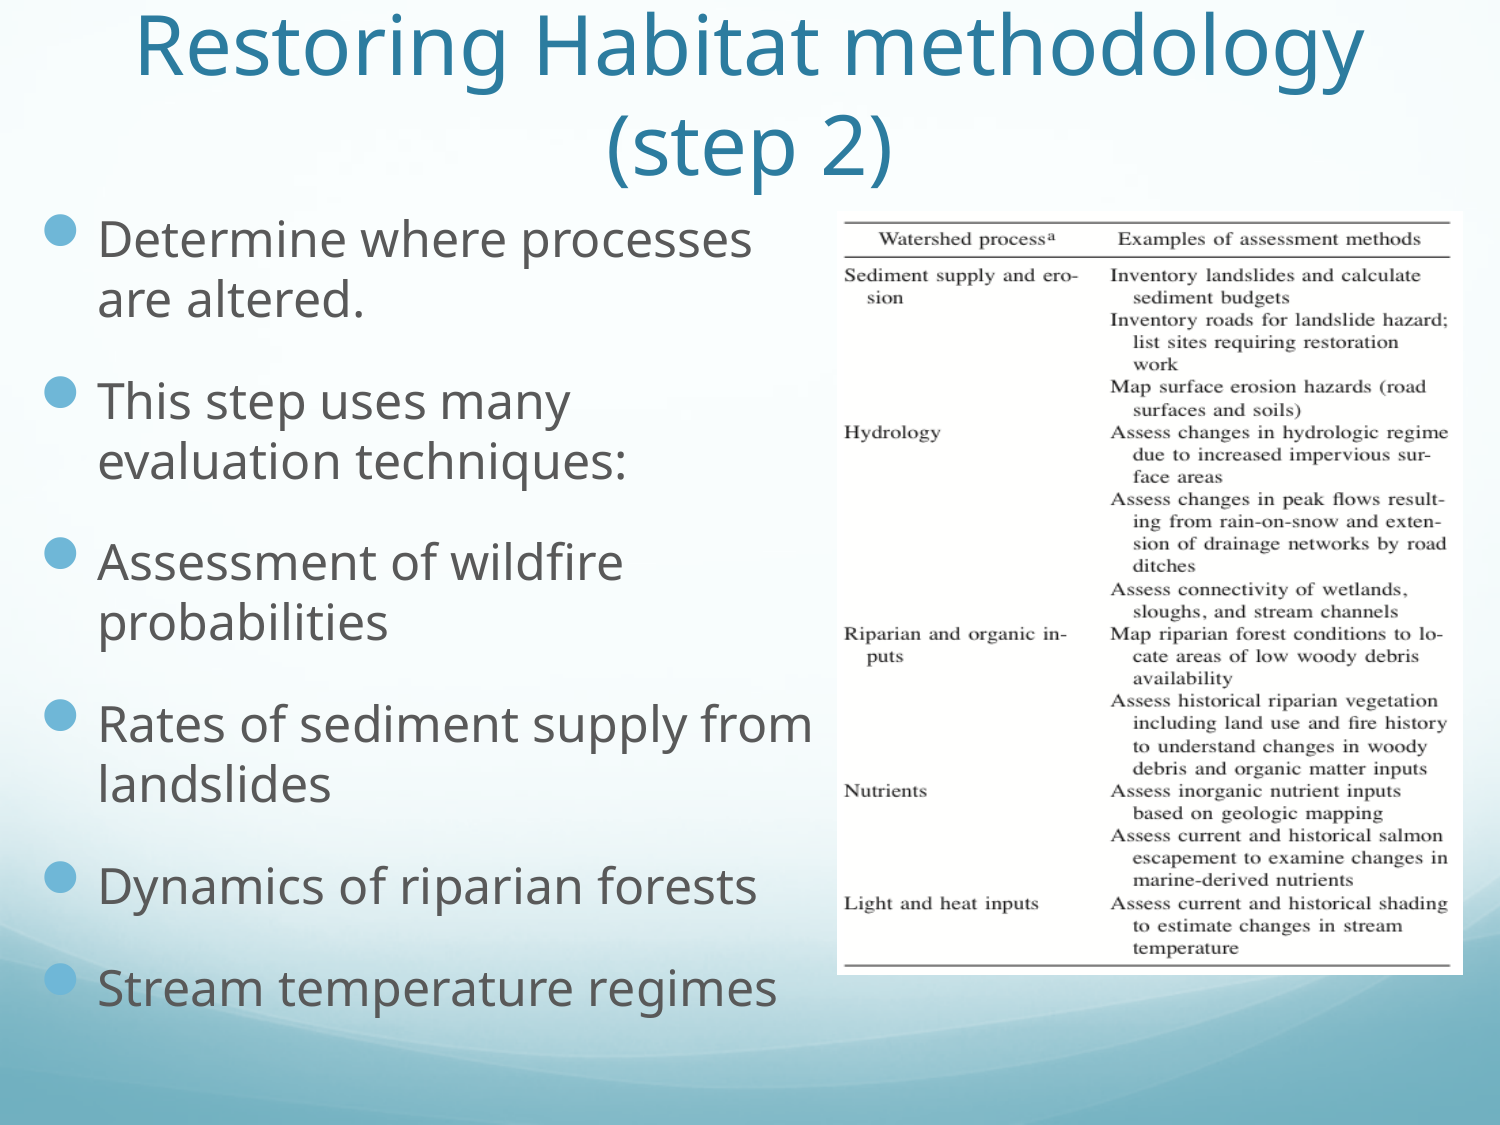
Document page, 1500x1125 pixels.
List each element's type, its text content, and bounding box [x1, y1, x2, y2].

list Determine where processes are altered. This step uses many evaluation techniques: Assessment of wildfire probabilities Rates of sediment supply from landslides Dynamics of riparian forests Stream temperature regimes [24, 200, 838, 1039]
title Restoring Habitat methodology (step 2) [90, 75, 1410, 200]
picture [836, 211, 1463, 975]
